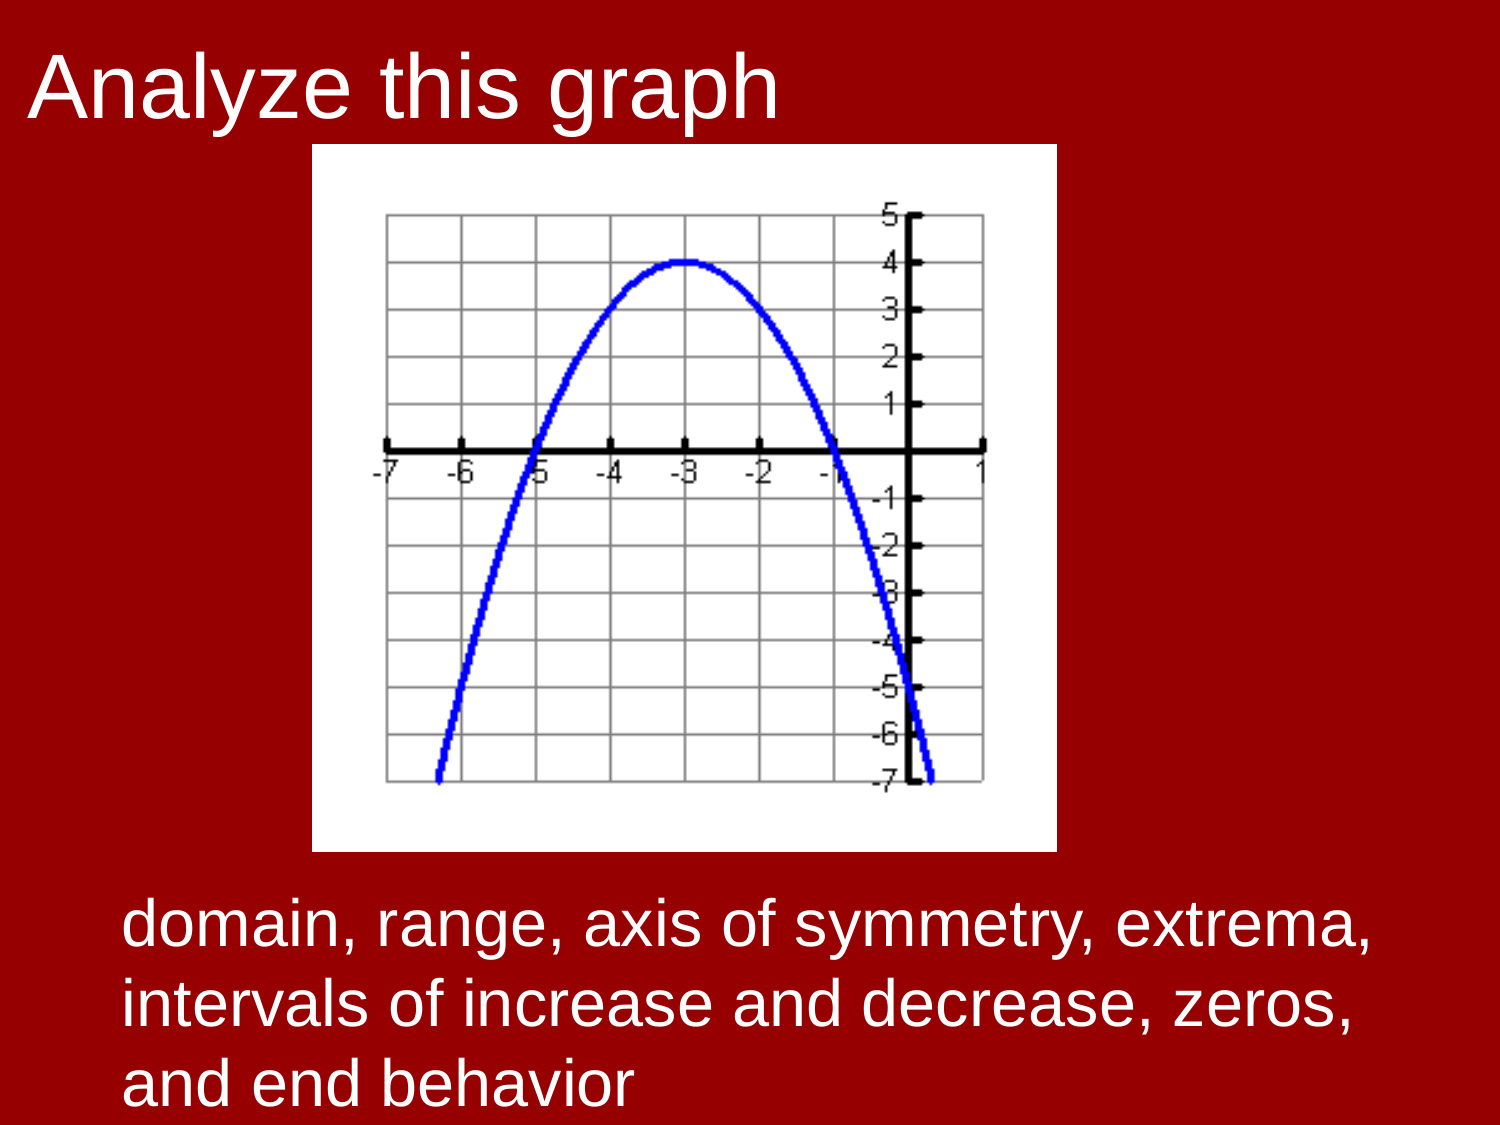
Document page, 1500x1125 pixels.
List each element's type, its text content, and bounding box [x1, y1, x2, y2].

picture [312, 144, 1057, 852]
text_box domain, range, axis of symmetry, extrema, intervals of increase and decrease, zeros, and end behavior [107, 872, 1500, 1125]
text_box Analyze this graph [12, 19, 1475, 145]
